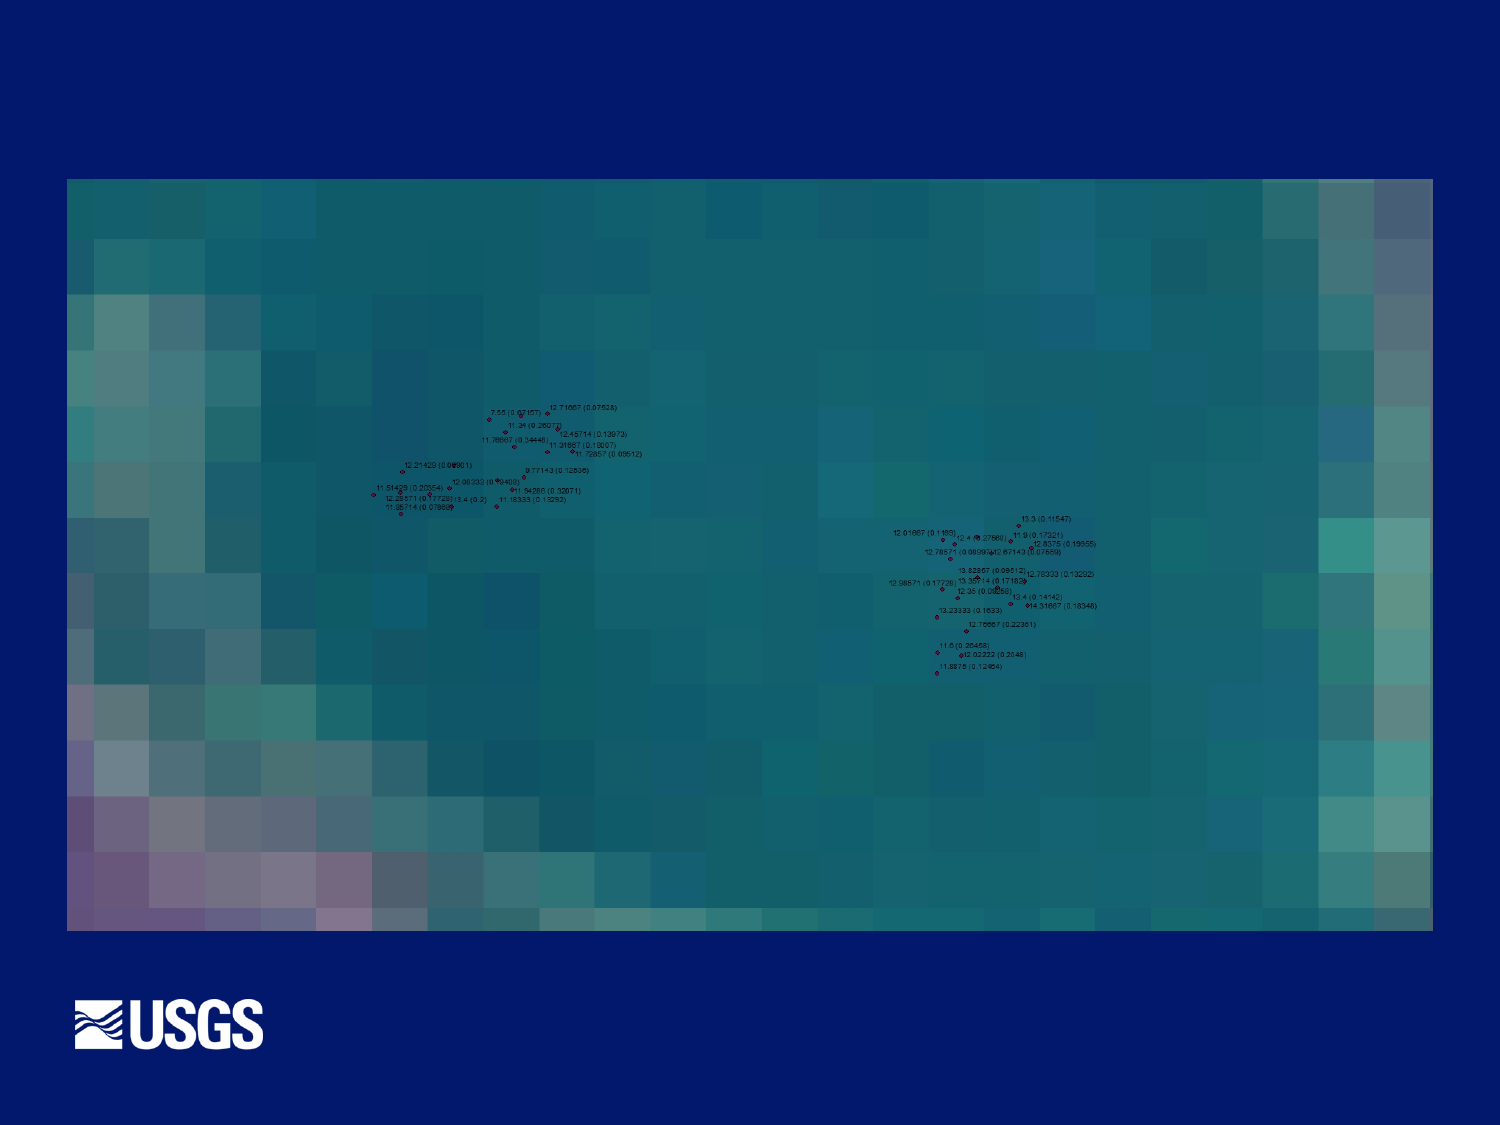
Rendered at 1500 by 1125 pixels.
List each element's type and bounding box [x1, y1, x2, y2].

picture [66, 179, 1433, 931]
